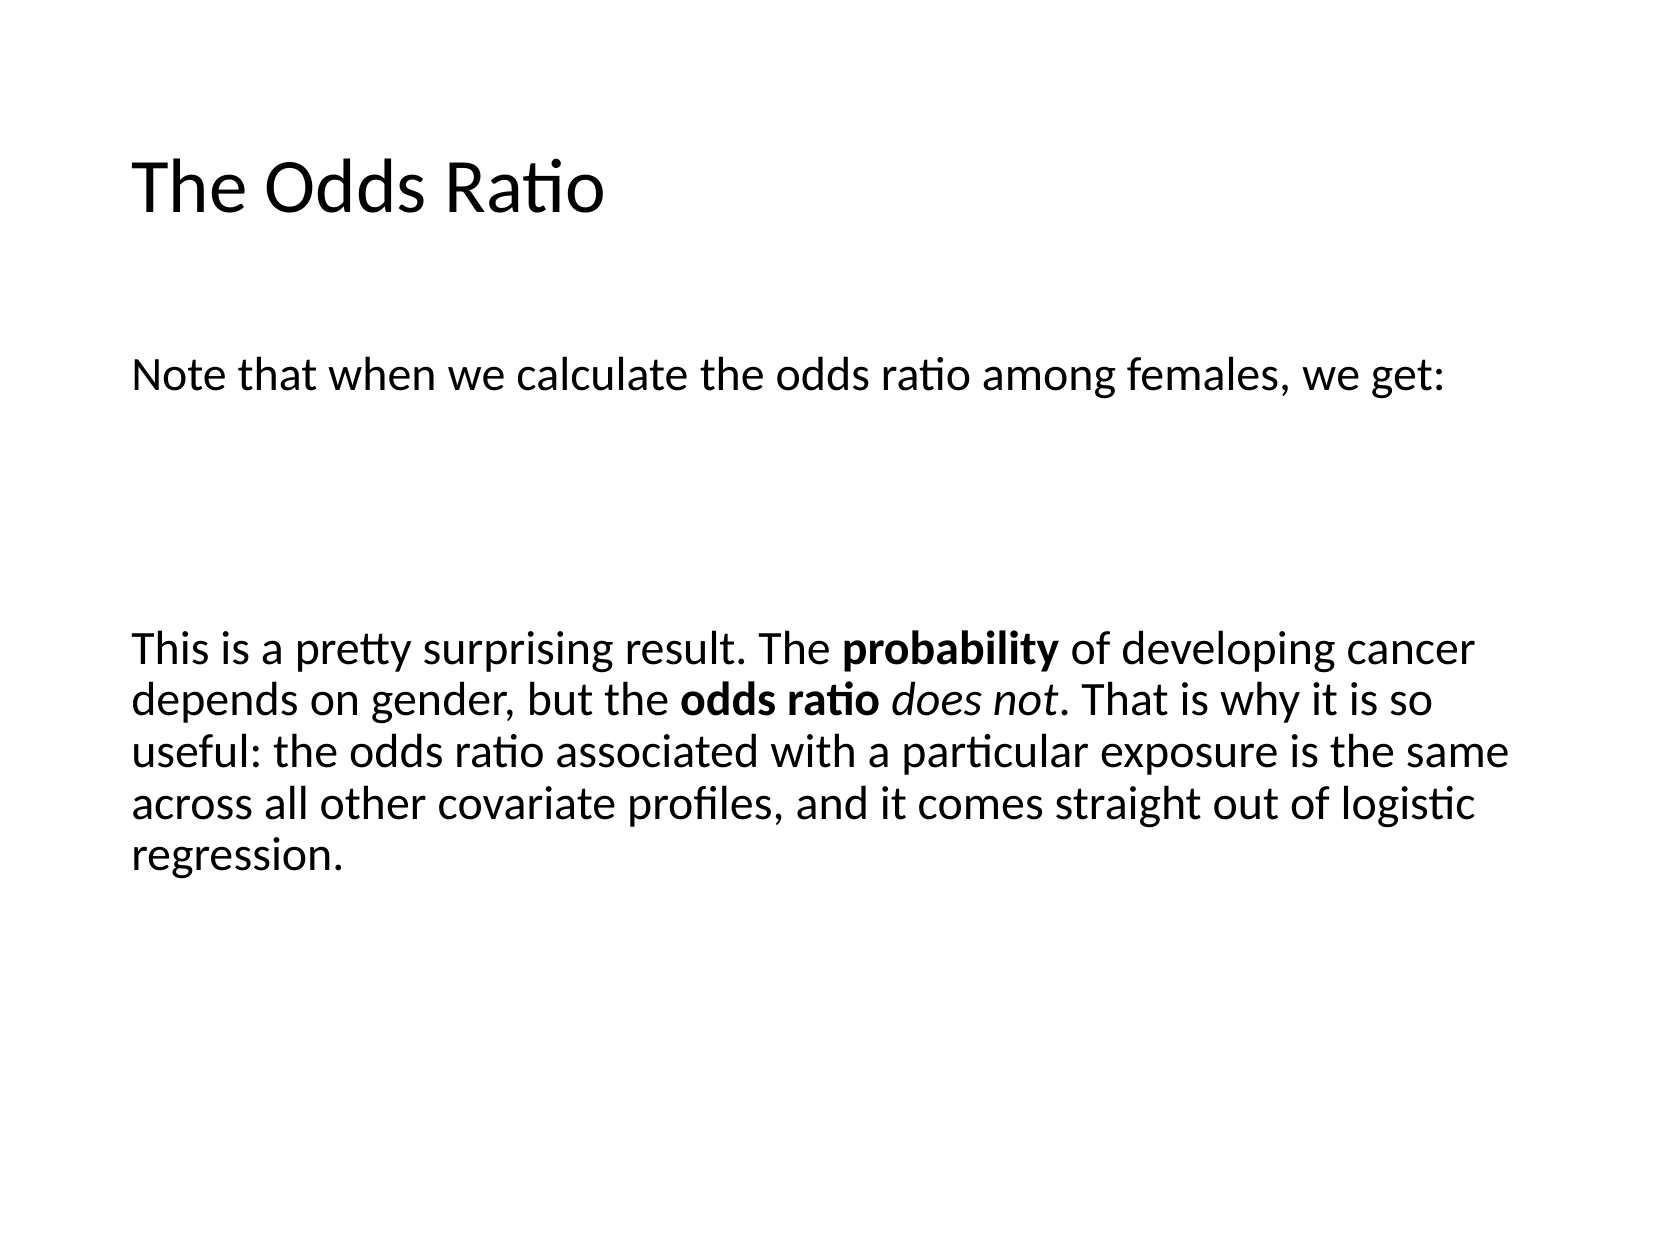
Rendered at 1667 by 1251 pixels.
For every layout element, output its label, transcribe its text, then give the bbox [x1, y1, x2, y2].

title The Odds Ratio [114, 66, 1553, 309]
